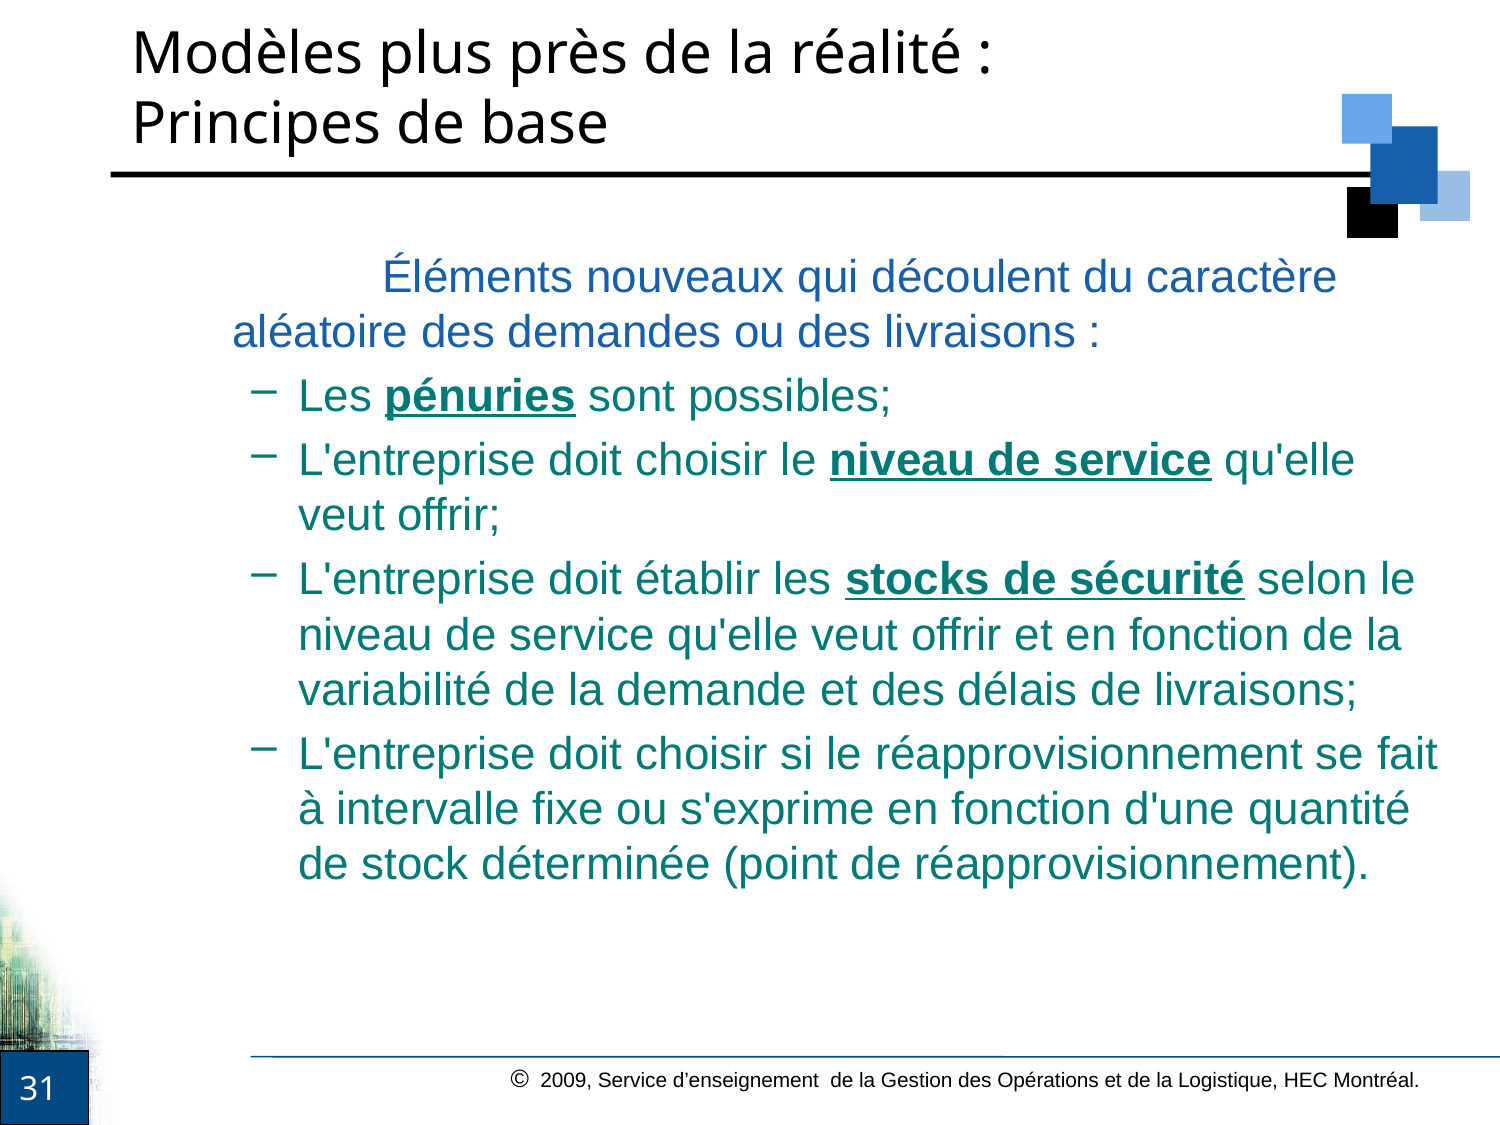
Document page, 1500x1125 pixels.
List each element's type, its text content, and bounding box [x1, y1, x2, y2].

picture [1347, 187, 1398, 238]
list Éléments nouveaux qui découlent du caractère aléatoire des demandes ou des livraisons : Les pénuries sont possibles; L'entreprise doit choisir le niveau de service qu'elle veut offrir; L'entreprise doit établir les stocks de sécurité selon le niveau de service qu'elle veut offrir et en fonction de la variabilité de la demande et des délais de livraisons; L'entreprise doit choisir si le réapprovisionnement se fait à intervalle fixe ou s'exprime en fonction d'une quantité de stock déterminée (point de réapprovisionnement). [160, 239, 1458, 1048]
title Modèles plus près de la réalité : Principes de base [116, 0, 1500, 172]
picture [0, 873, 120, 1125]
